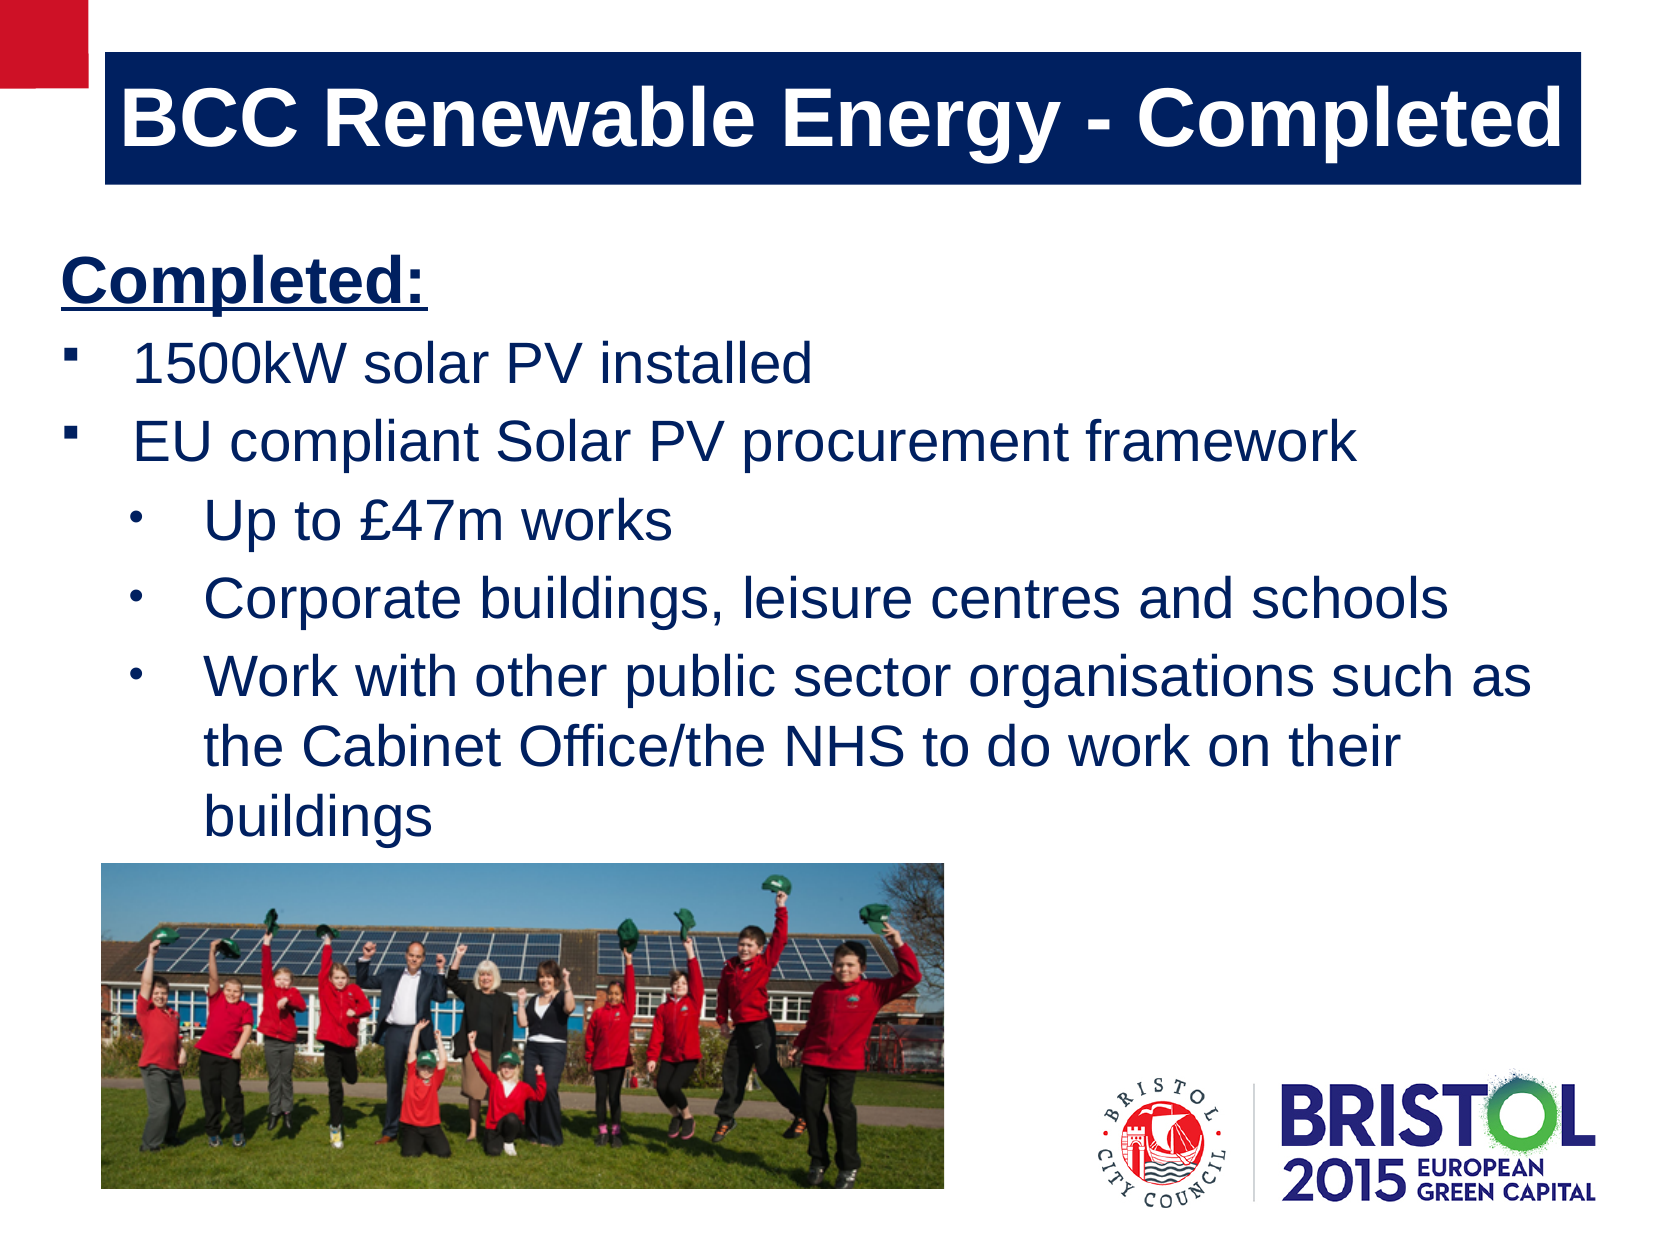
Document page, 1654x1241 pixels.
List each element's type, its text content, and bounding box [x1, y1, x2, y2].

picture [1098, 1068, 1596, 1208]
text_box BCC Renewable Energy - Completed [105, 52, 1582, 185]
picture [100, 863, 945, 1189]
text_box Completed: 1500kW solar PV installed EU compliant Solar PV procurement framework Up to £47m works Corporate buildings, leisure centres and schools Work with other public sector organisations such as the Cabinet Office/the NHS to do work on their buildings [46, 229, 1560, 944]
